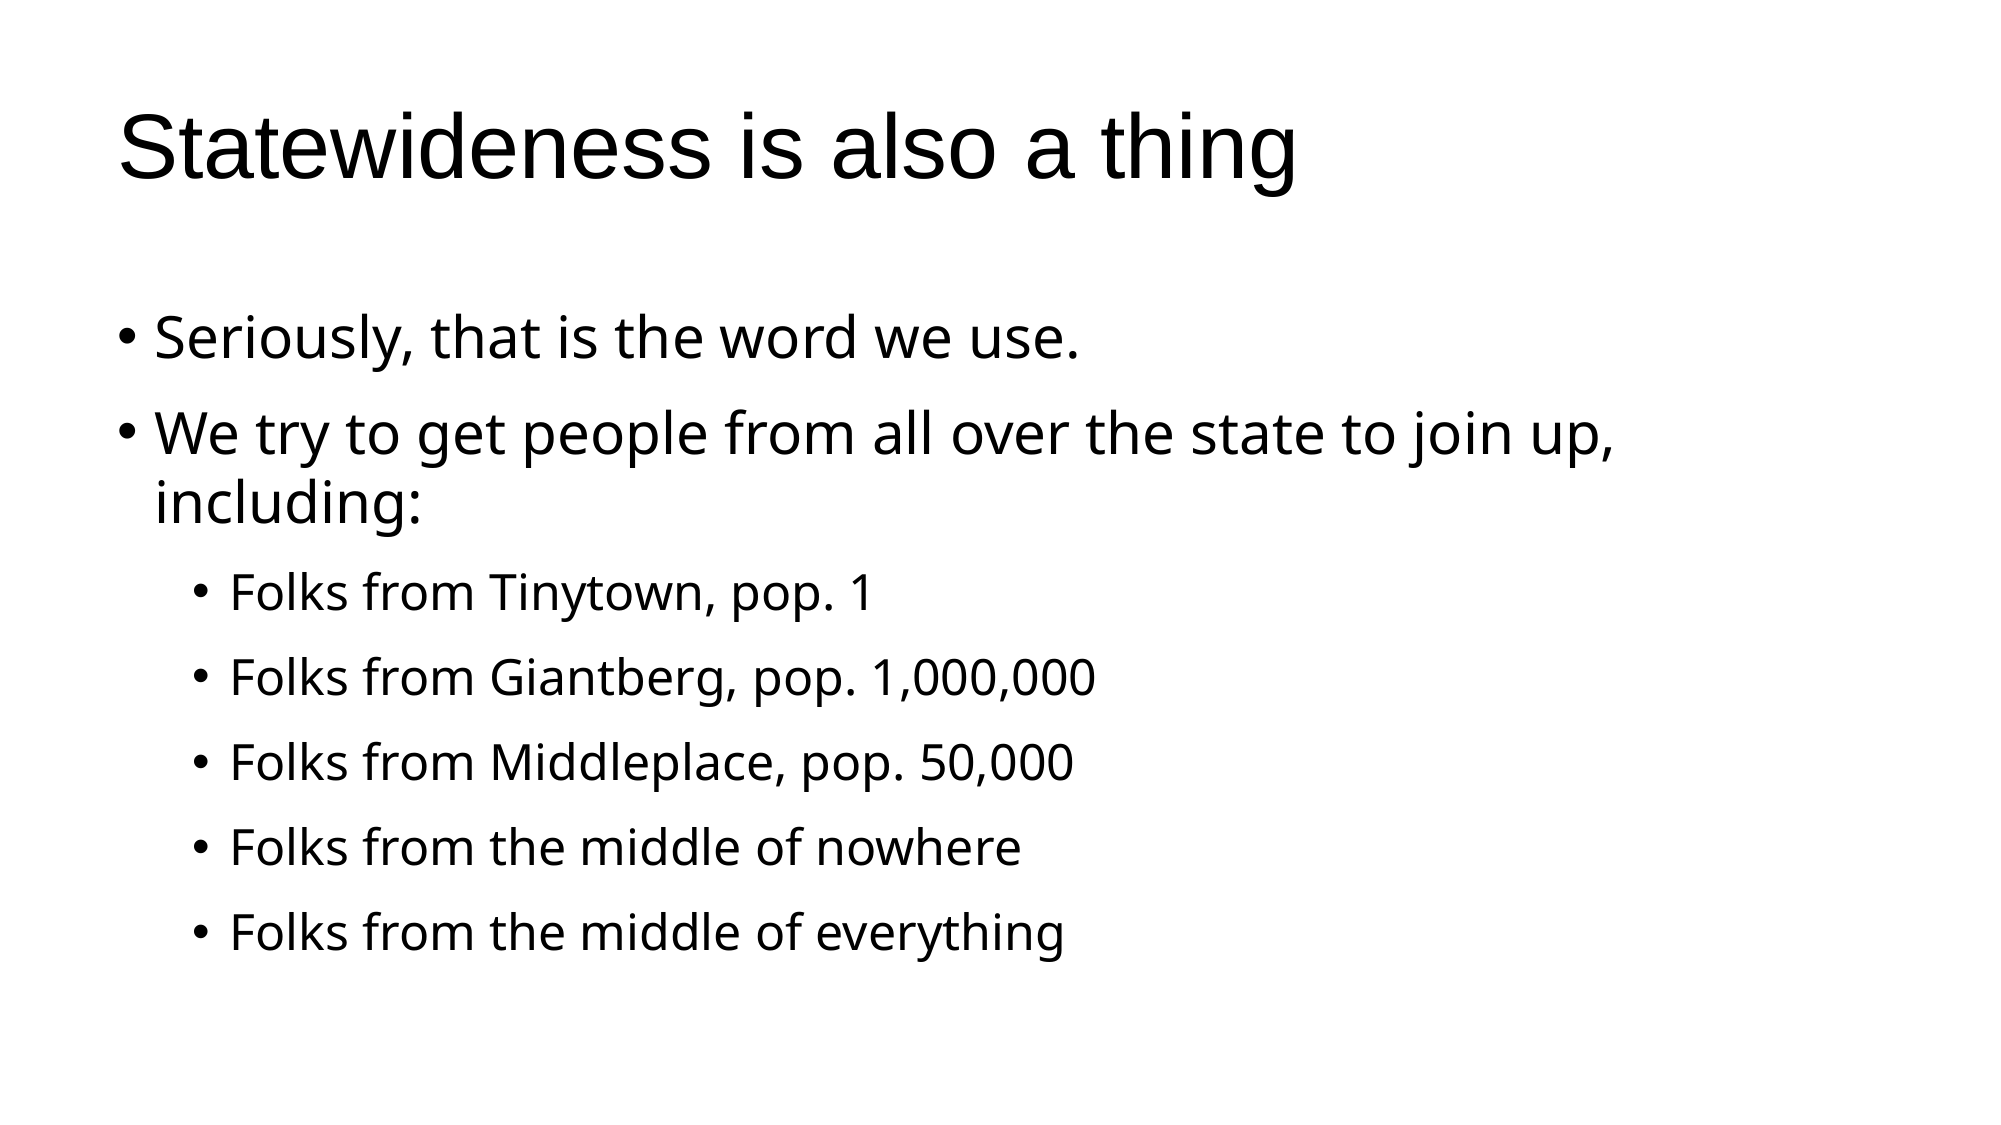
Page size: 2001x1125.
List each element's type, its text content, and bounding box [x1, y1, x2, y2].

list Seriously, that is the word we use. We try to get people from all over the state to join up, including: Folks from Tinytown, pop. 1 Folks from Giantberg, pop. 1,000,000 Folks from Middleplace, pop. 50,000 Folks from the middle of nowhere Folks from the middle of everything [102, 293, 1828, 1007]
title Statewideness is also a thing [102, 40, 1828, 258]
